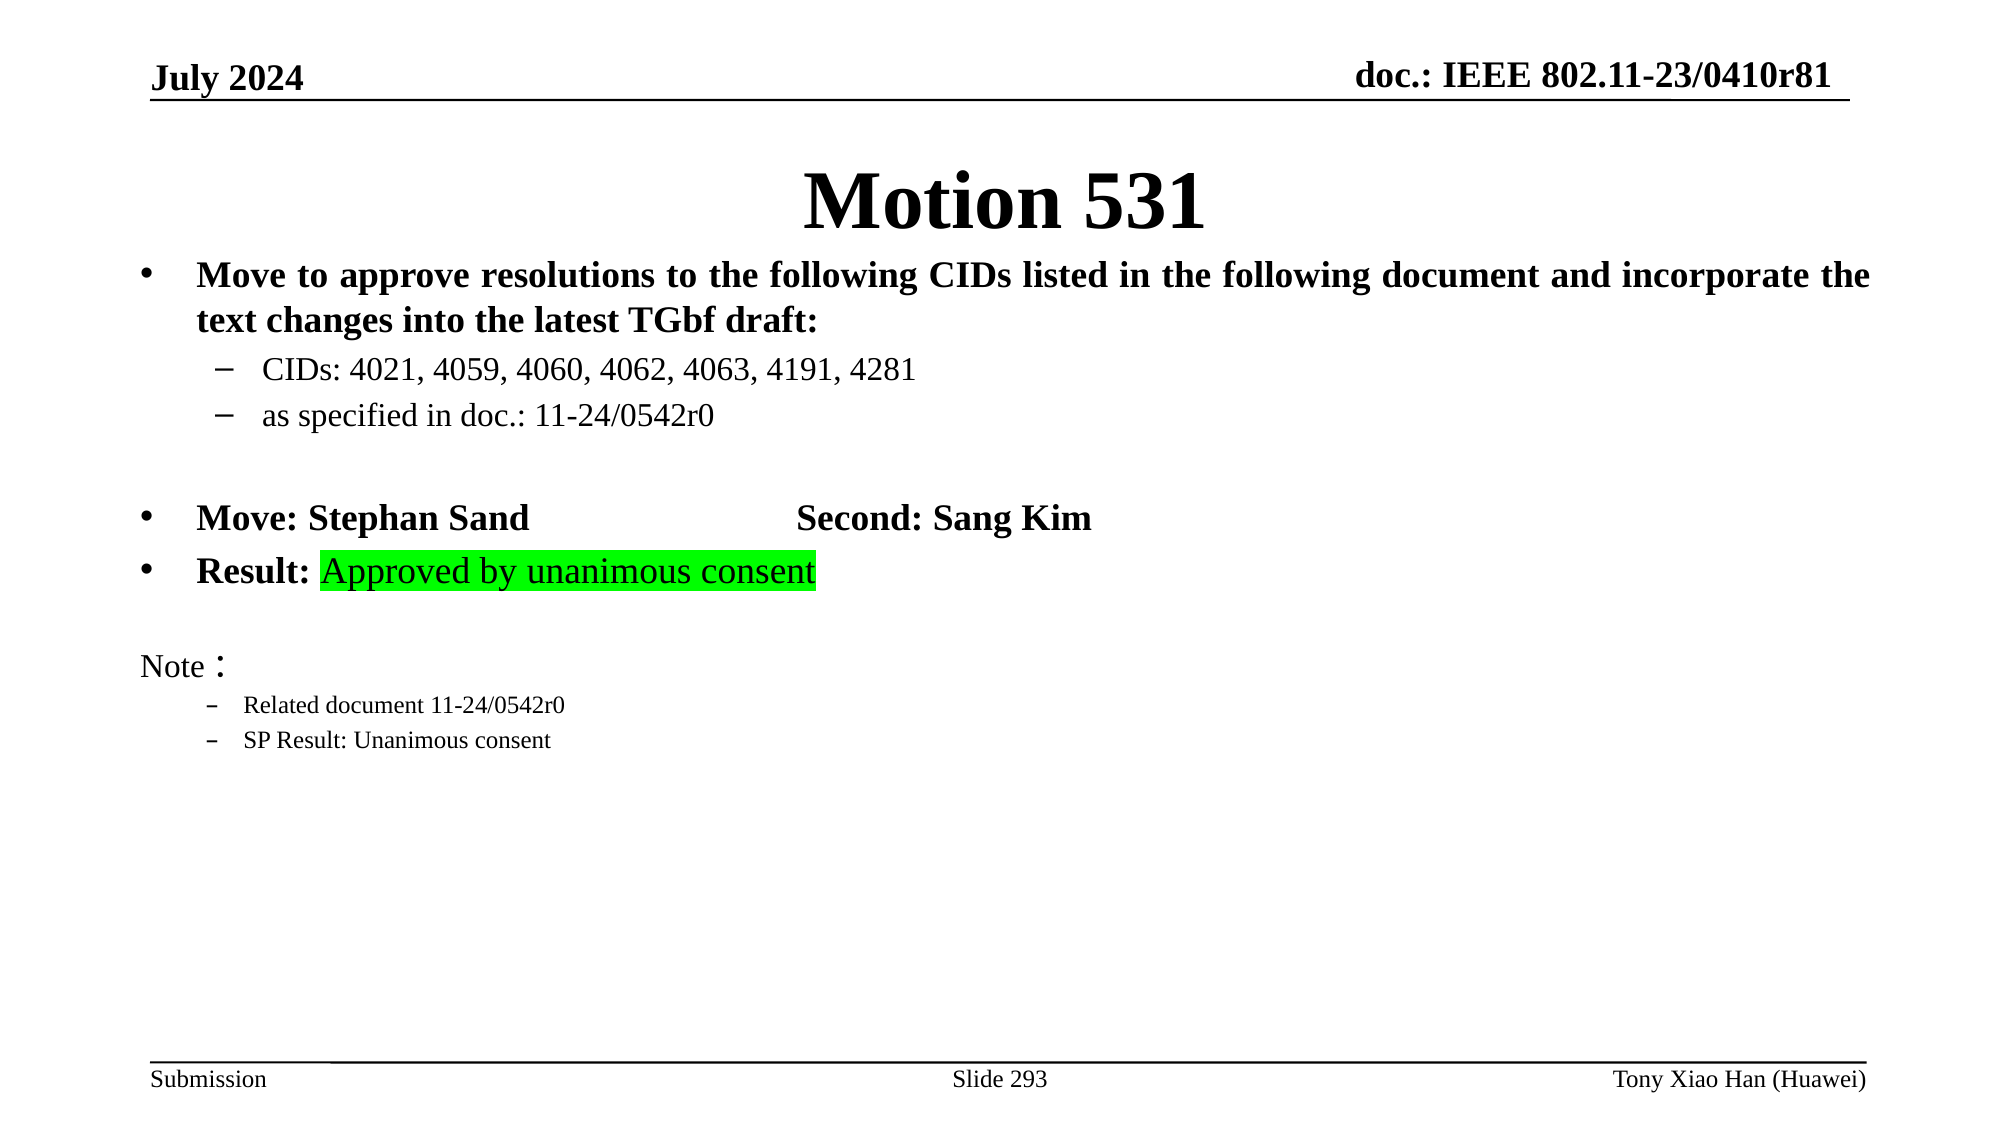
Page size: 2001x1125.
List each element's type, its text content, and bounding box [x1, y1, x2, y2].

text_box Move to approve resolutions to the following CIDs listed in the following document and incorporate the text changes into the latest TGbf draft: CIDs: 4021, 4059, 4060, 4062, 4063, 4191, 4281 as specified in doc.: 11-24/0542r0 Move: Stephan Sand Second: Sang Kim Result: Approved by unanimous consent Note： Related document 11-24/0542r0 SP Result: Unanimous consent [125, 212, 1888, 988]
text_box Motion 531 [368, 137, 1644, 212]
